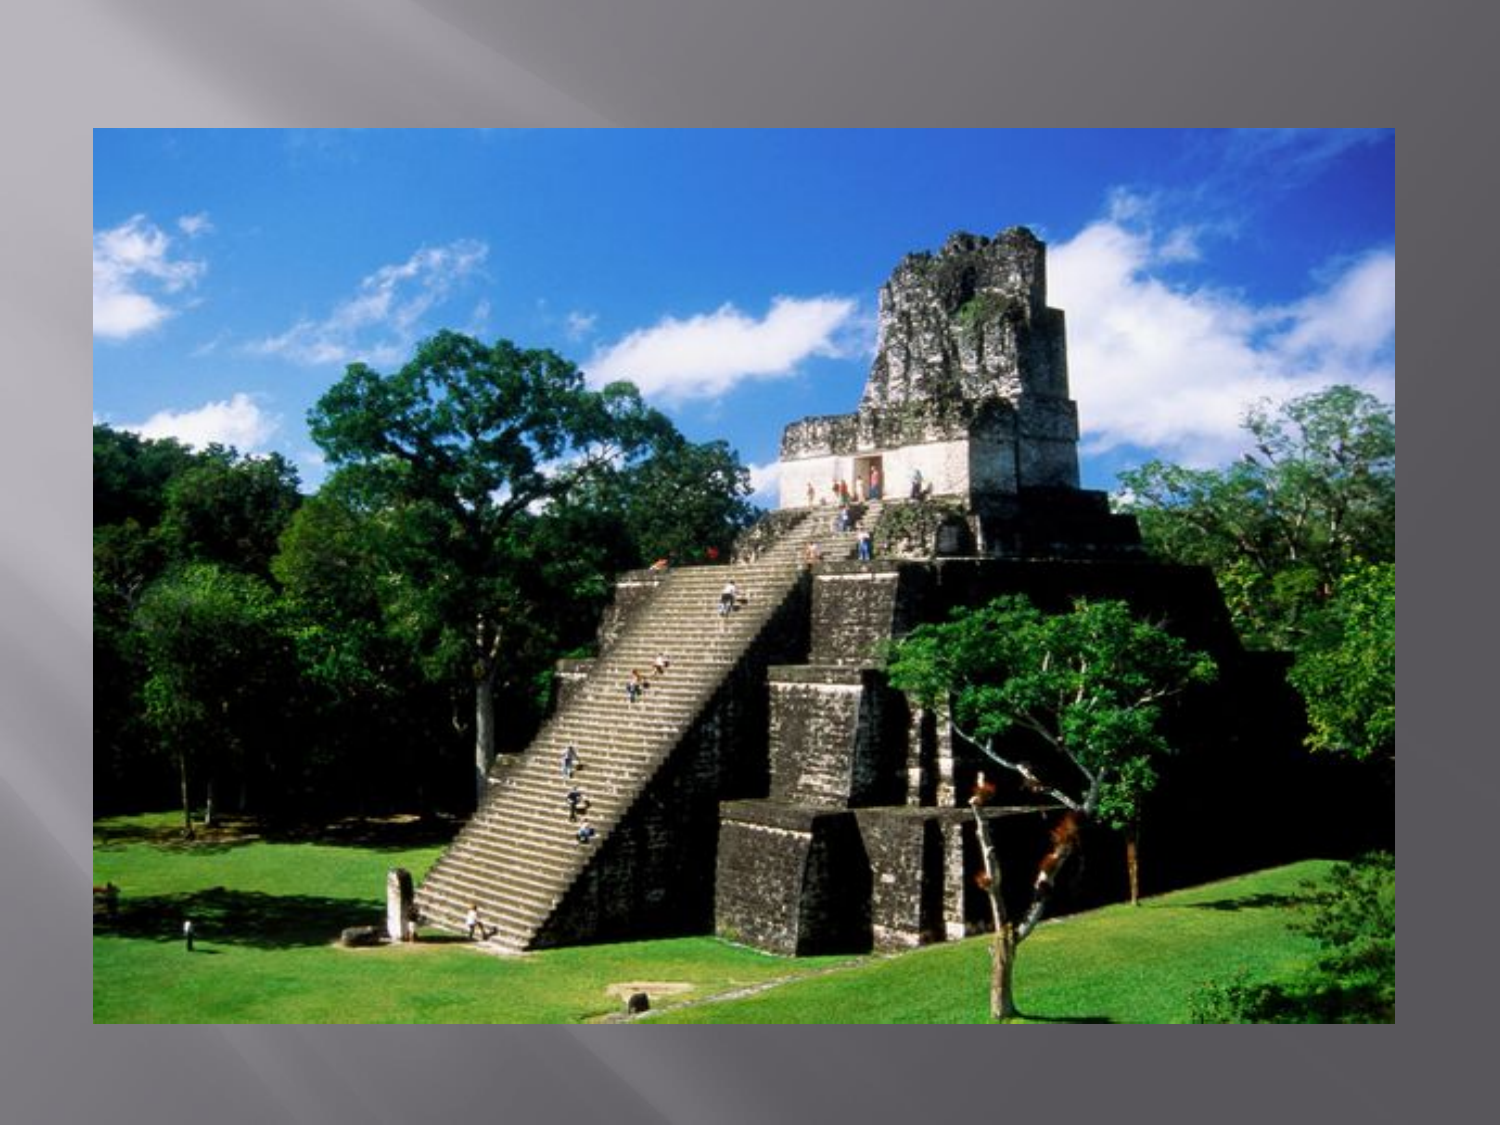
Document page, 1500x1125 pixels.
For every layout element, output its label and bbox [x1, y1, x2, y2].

list [93, 128, 1395, 1024]
picture [0, 0, 1500, 1125]
